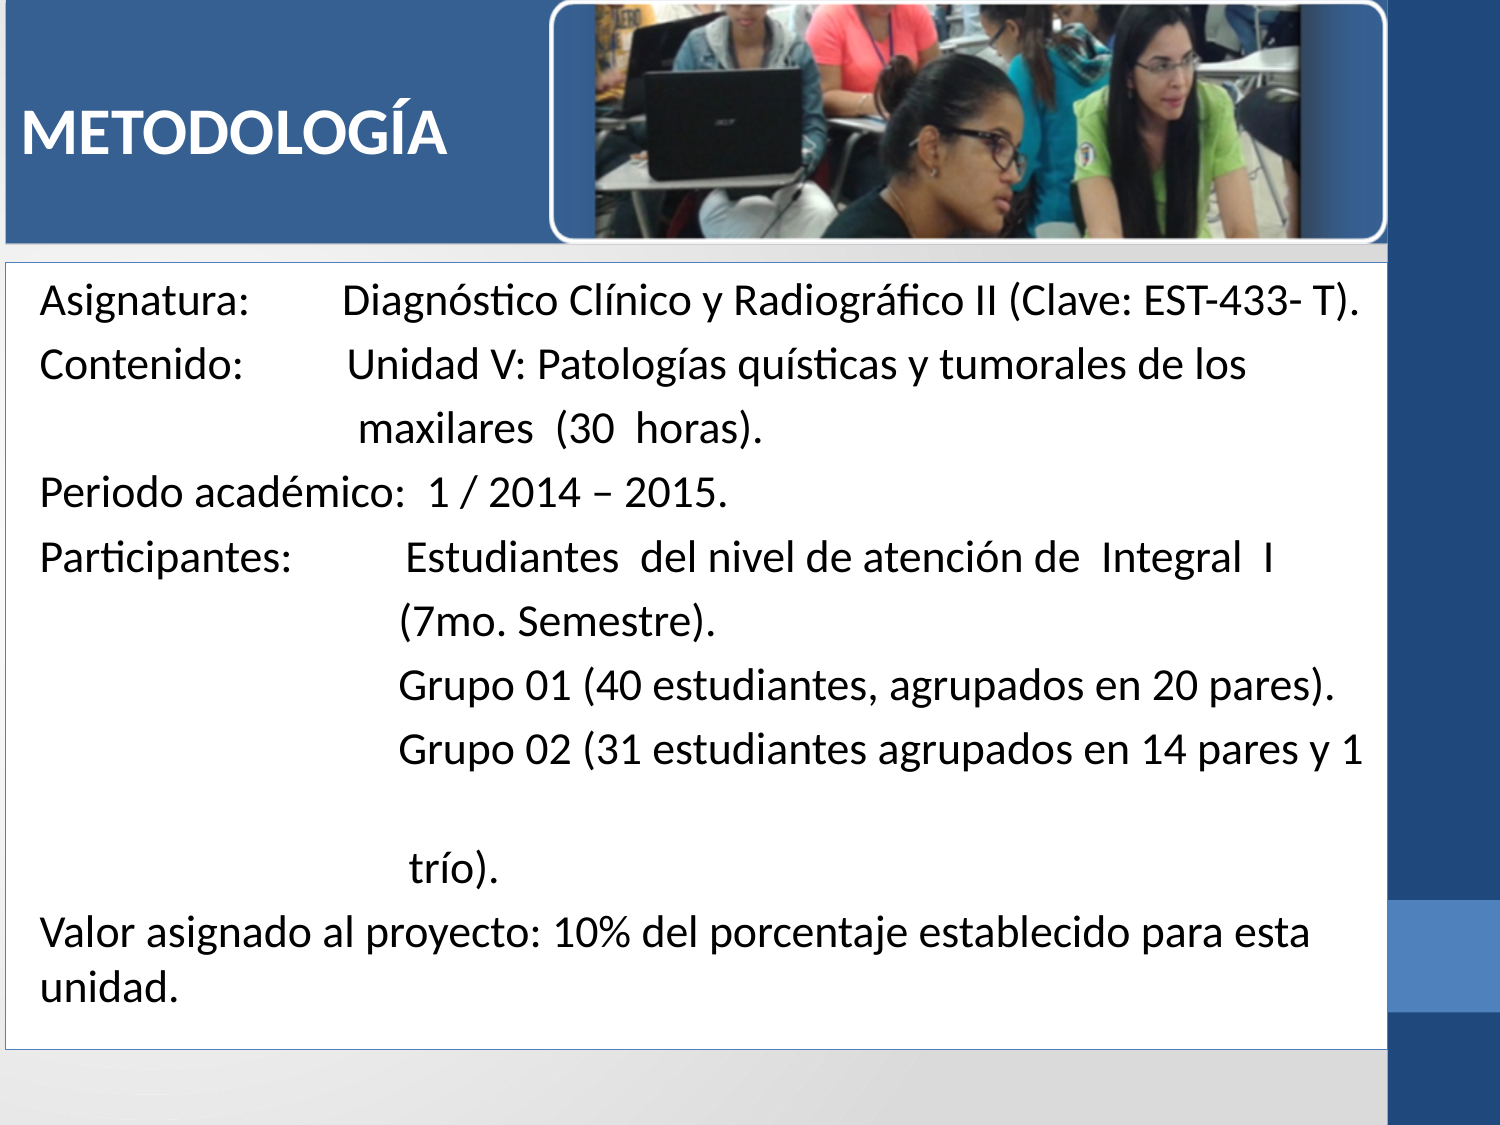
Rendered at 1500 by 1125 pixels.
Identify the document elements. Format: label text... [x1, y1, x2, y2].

text_box METODOLOGÍA [5, 0, 547, 244]
picture [548, 0, 1389, 244]
list Asignatura: Diagnóstico Clínico y Radiográfico II (Clave: EST-433- T). Contenido: Unidad V: Patologías quísticas y tumorales de los maxilares (30 horas). Periodo académico: 1 / 2014 – 2015. Participantes: Estudiantes del nivel de atención de Integral I (7mo. Semestre). Grupo 01 (40 estudiantes, agrupados en 20 pares). Grupo 02 (31 estudiantes agrupados en 14 pares y 1 trío). Valor asignado al proyecto: 10% del porcentaje establecido para esta unidad. [5, 262, 1388, 1050]
